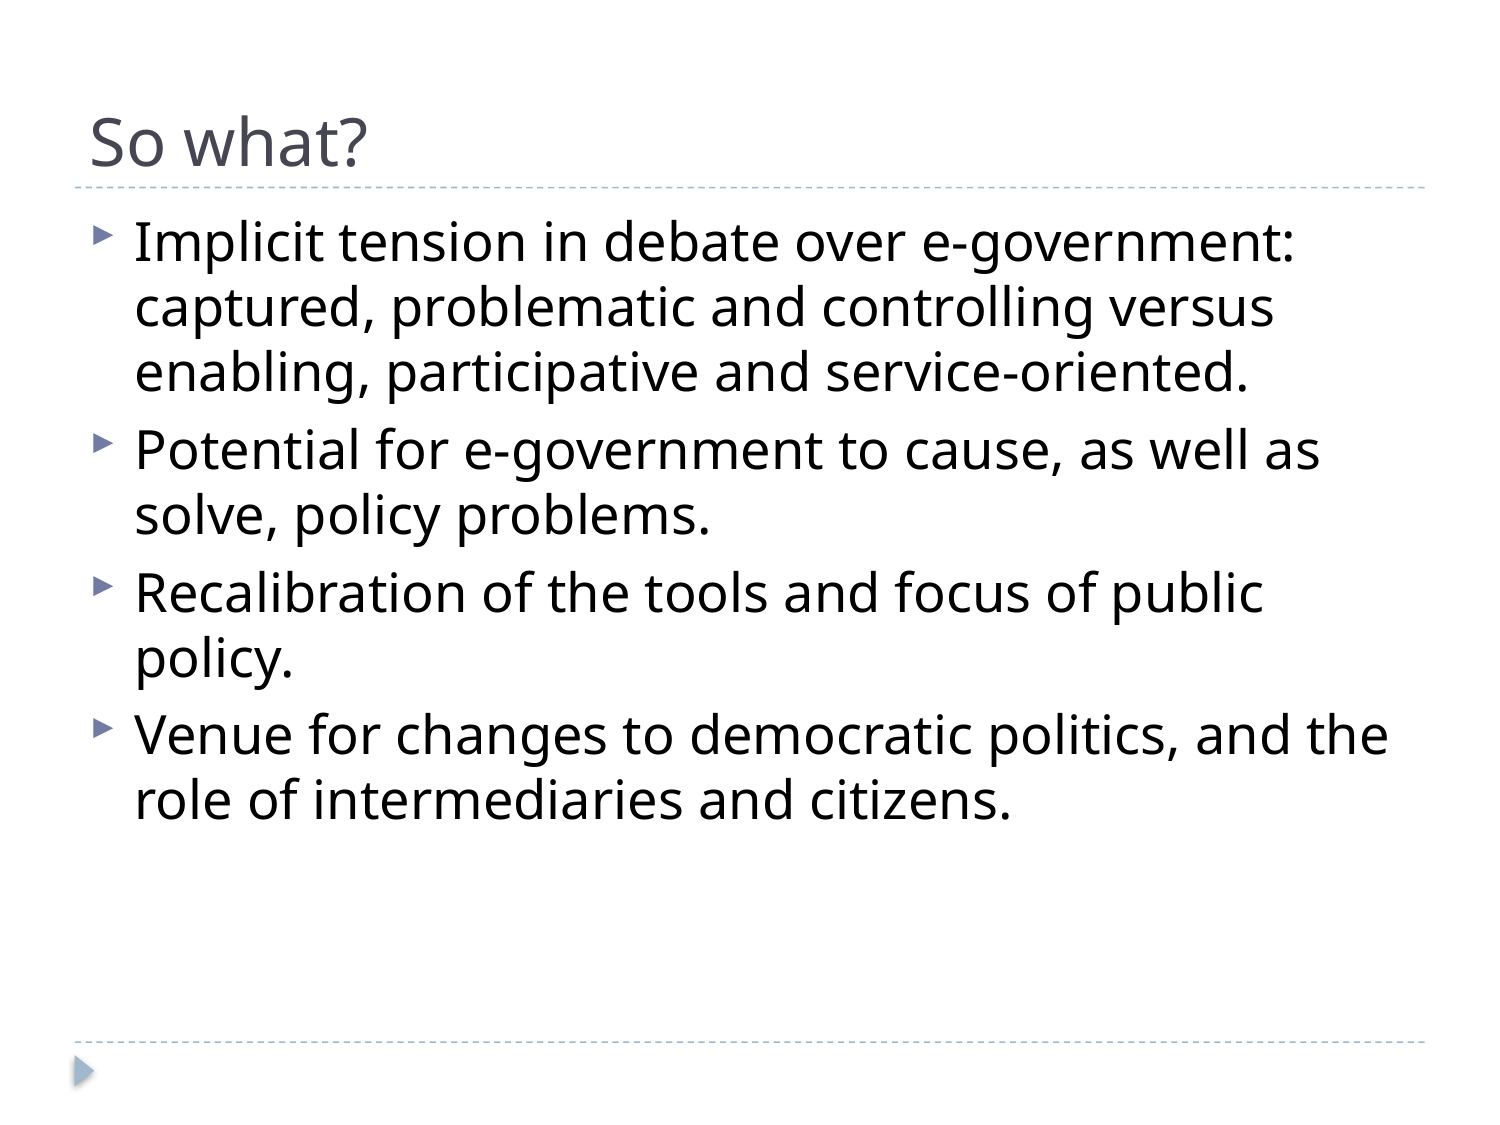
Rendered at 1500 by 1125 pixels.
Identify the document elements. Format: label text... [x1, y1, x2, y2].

list Implicit tension in debate over e-government: captured, problematic and controlling versus enabling, participative and service-oriented. Potential for e-government to cause, as well as solve, policy problems. Recalibration of the tools and focus of public policy. Venue for changes to democratic politics, and the role of intermediaries and citizens. [75, 200, 1425, 1010]
title So what? [75, 24, 1425, 188]
